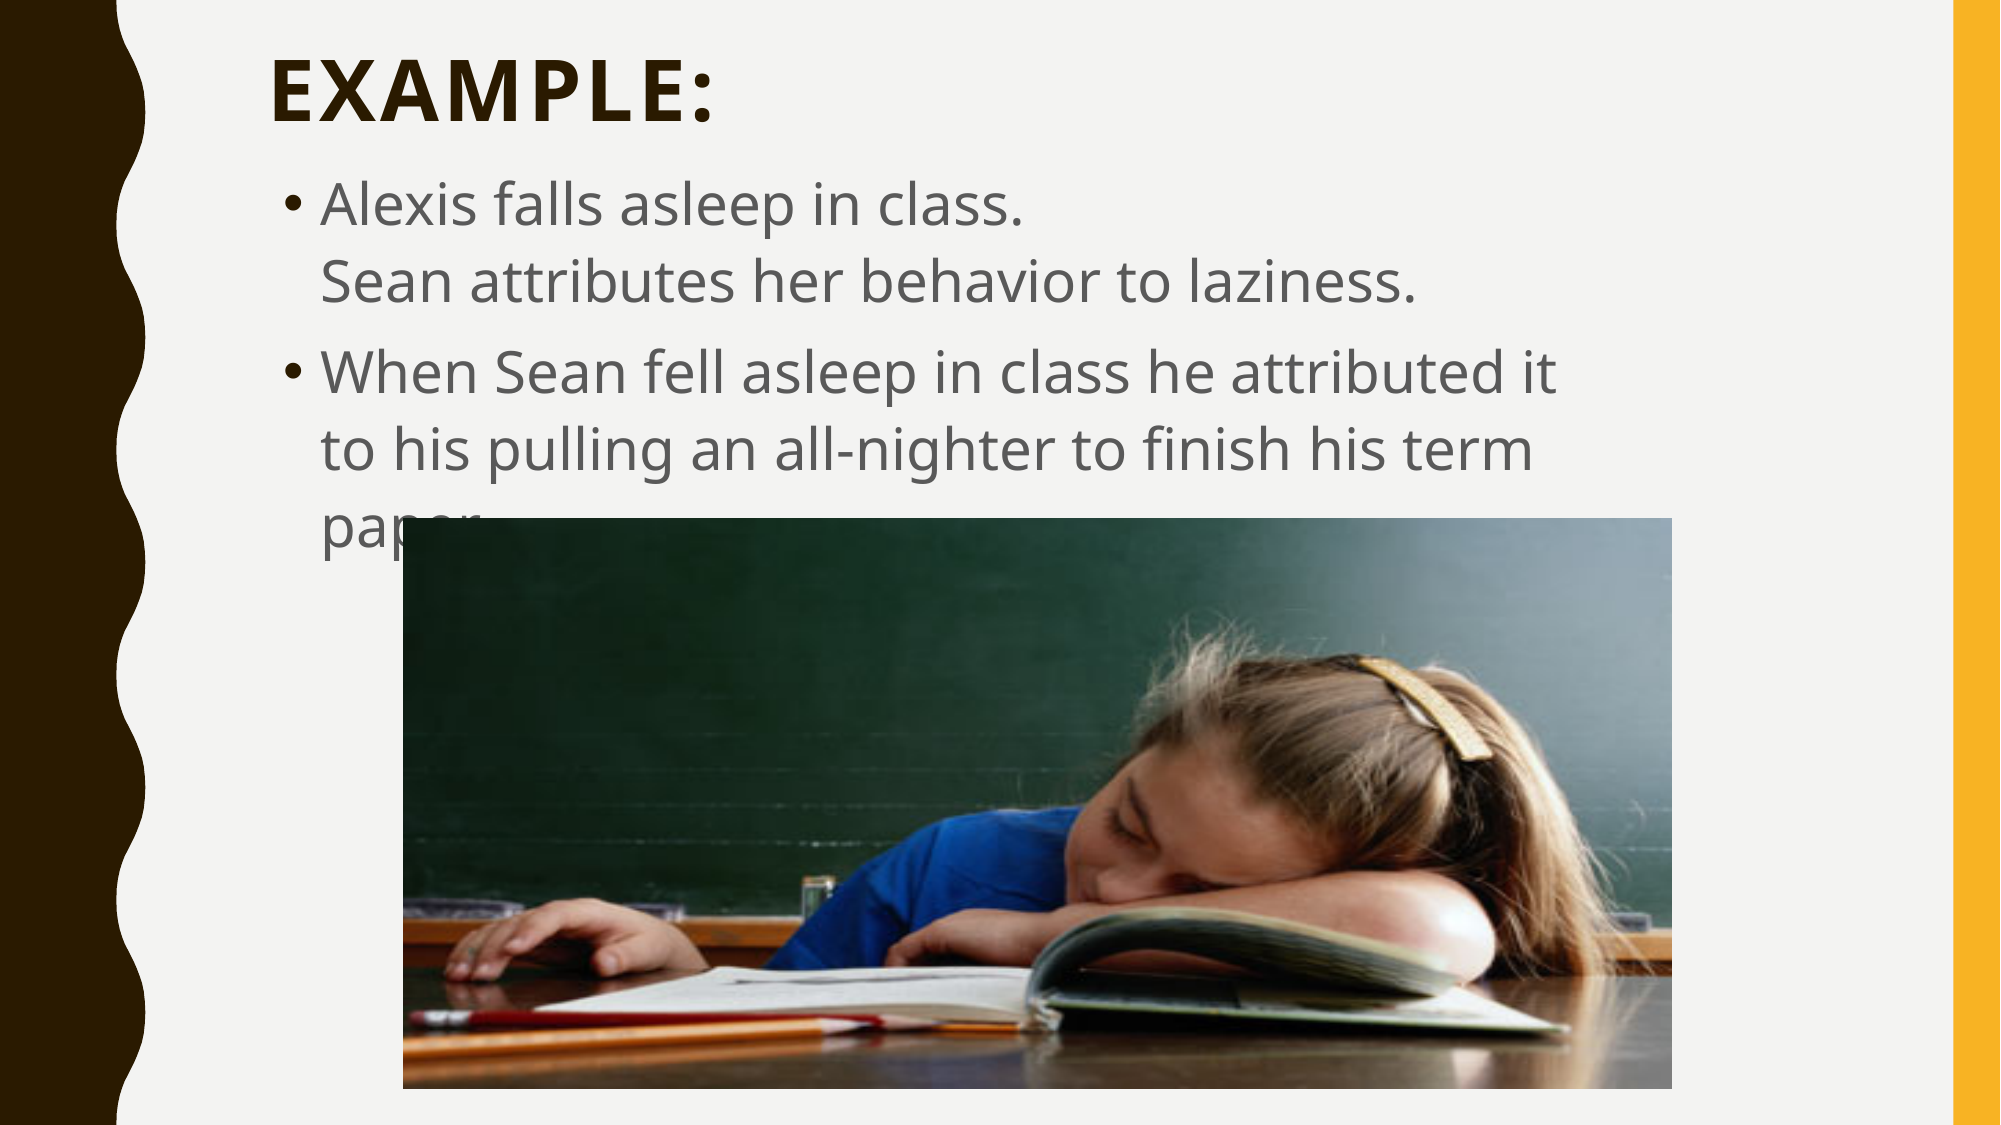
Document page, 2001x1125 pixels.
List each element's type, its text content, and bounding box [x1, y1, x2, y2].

picture [403, 518, 1672, 1090]
list Alexis falls asleep in class. Sean attributes her behavior to laziness. When Sean fell asleep in class he attributed it to his pulling an all-nighter to finish his term paper. [268, 152, 1581, 636]
title Example: [252, 0, 2000, 188]
